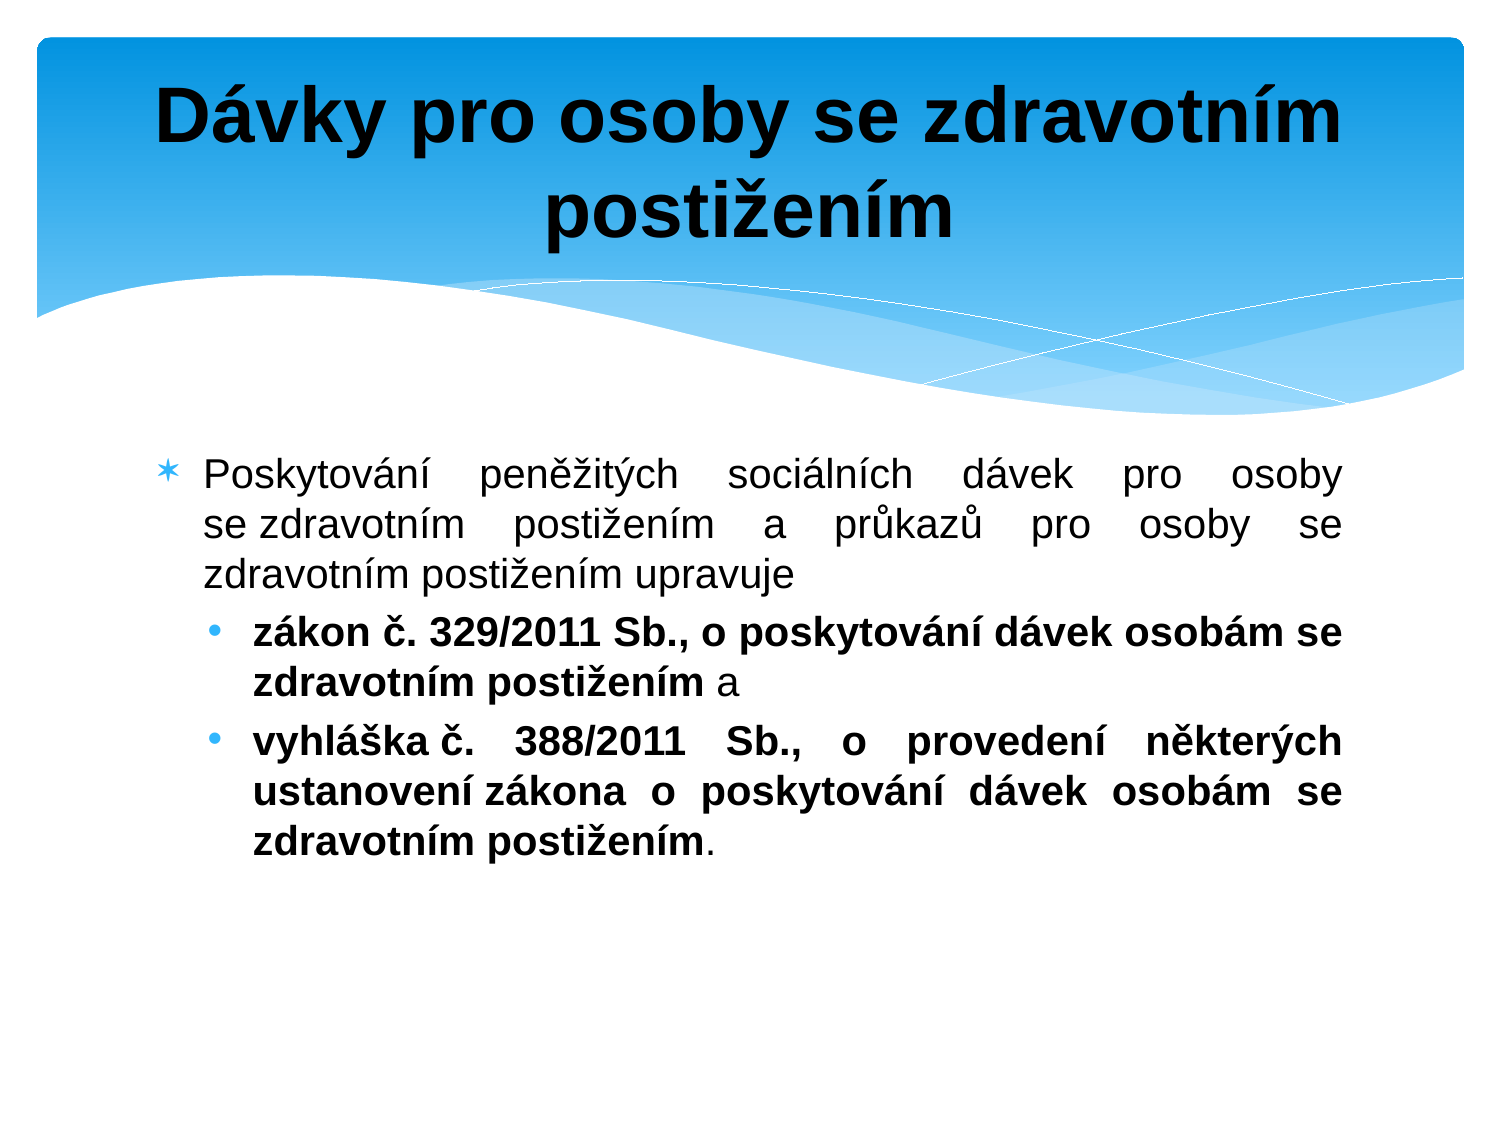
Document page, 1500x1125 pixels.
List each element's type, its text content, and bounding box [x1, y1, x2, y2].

list Poskytování peněžitých sociálních dávek pro osoby se zdravotním postižením a průkazů pro osoby se zdravotním postižením upravuje zákon č. 329/2011 Sb., o poskytování dávek osobám se zdravotním postižením a vyhláška č. 388/2011 Sb., o provedení některých ustanovení zákona o poskytování dávek osobám se zdravotním postižením. [143, 438, 1359, 1005]
title Dávky pro osoby se zdravotním postižením [75, 55, 1425, 261]
